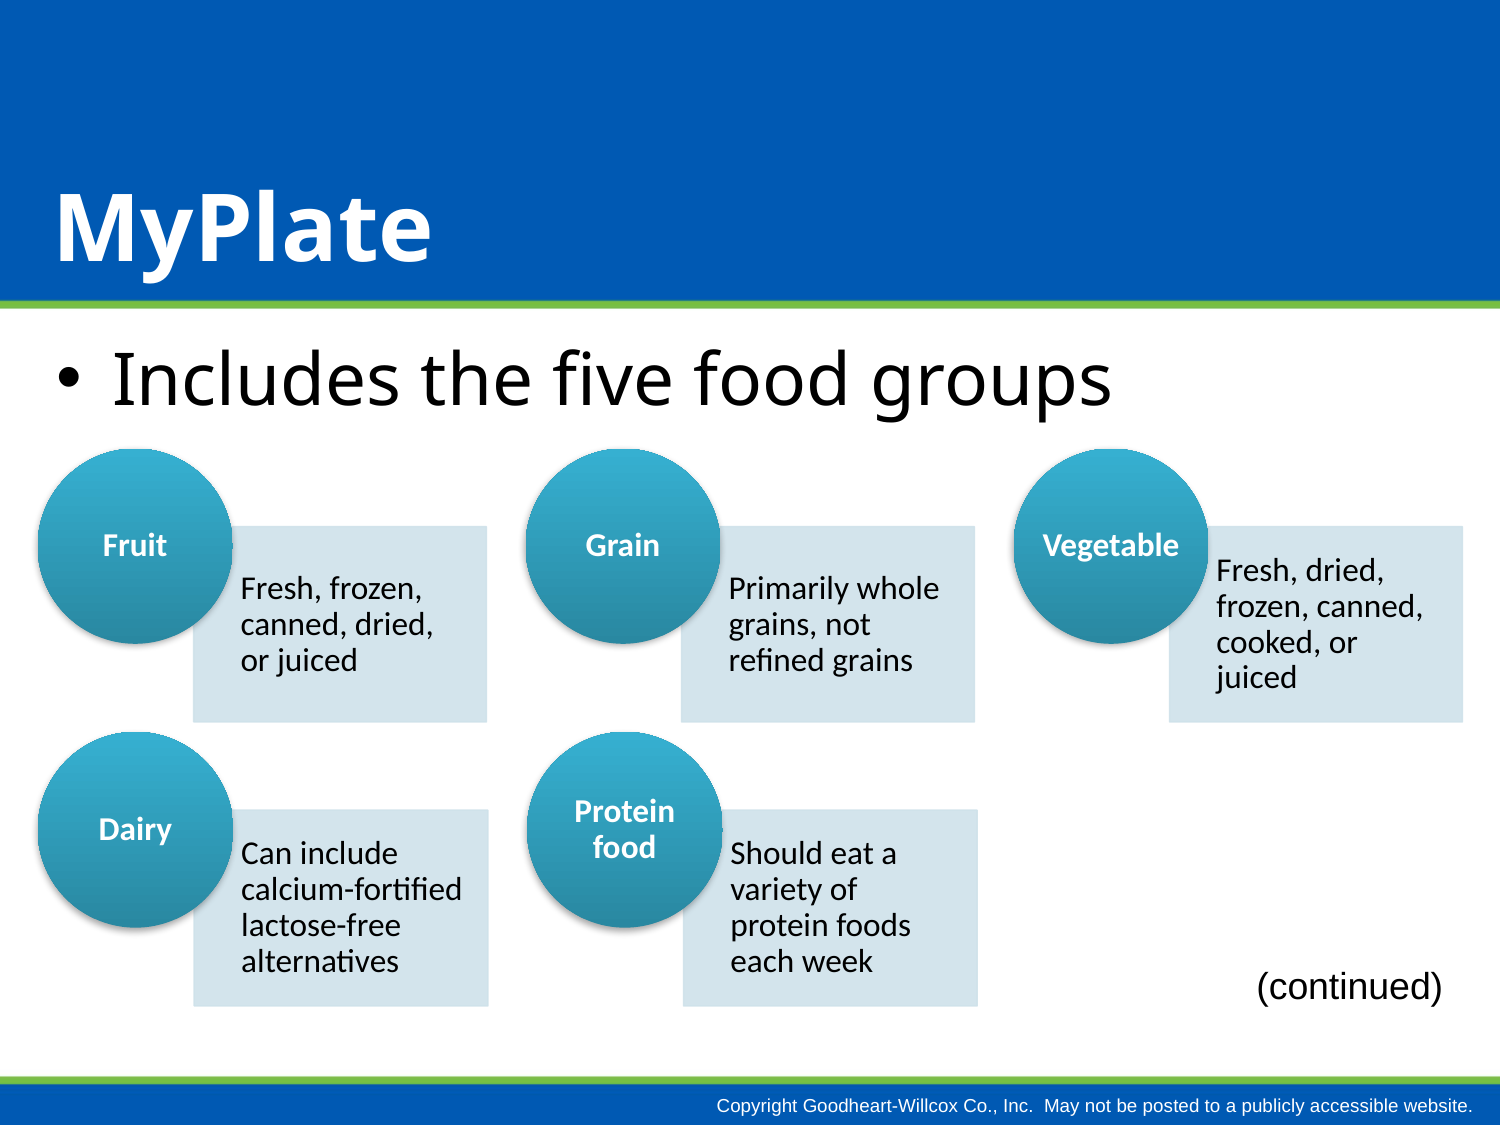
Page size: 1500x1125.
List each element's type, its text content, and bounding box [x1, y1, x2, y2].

title MyPlate [37, 39, 1463, 288]
picture [0, 0, 1500, 1125]
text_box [37, 400, 1463, 771]
text_box (continued) [1241, 954, 1463, 1015]
picture [979, 1103, 984, 1111]
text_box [37, 778, 978, 1125]
list Includes the five food groups [41, 324, 1467, 1063]
